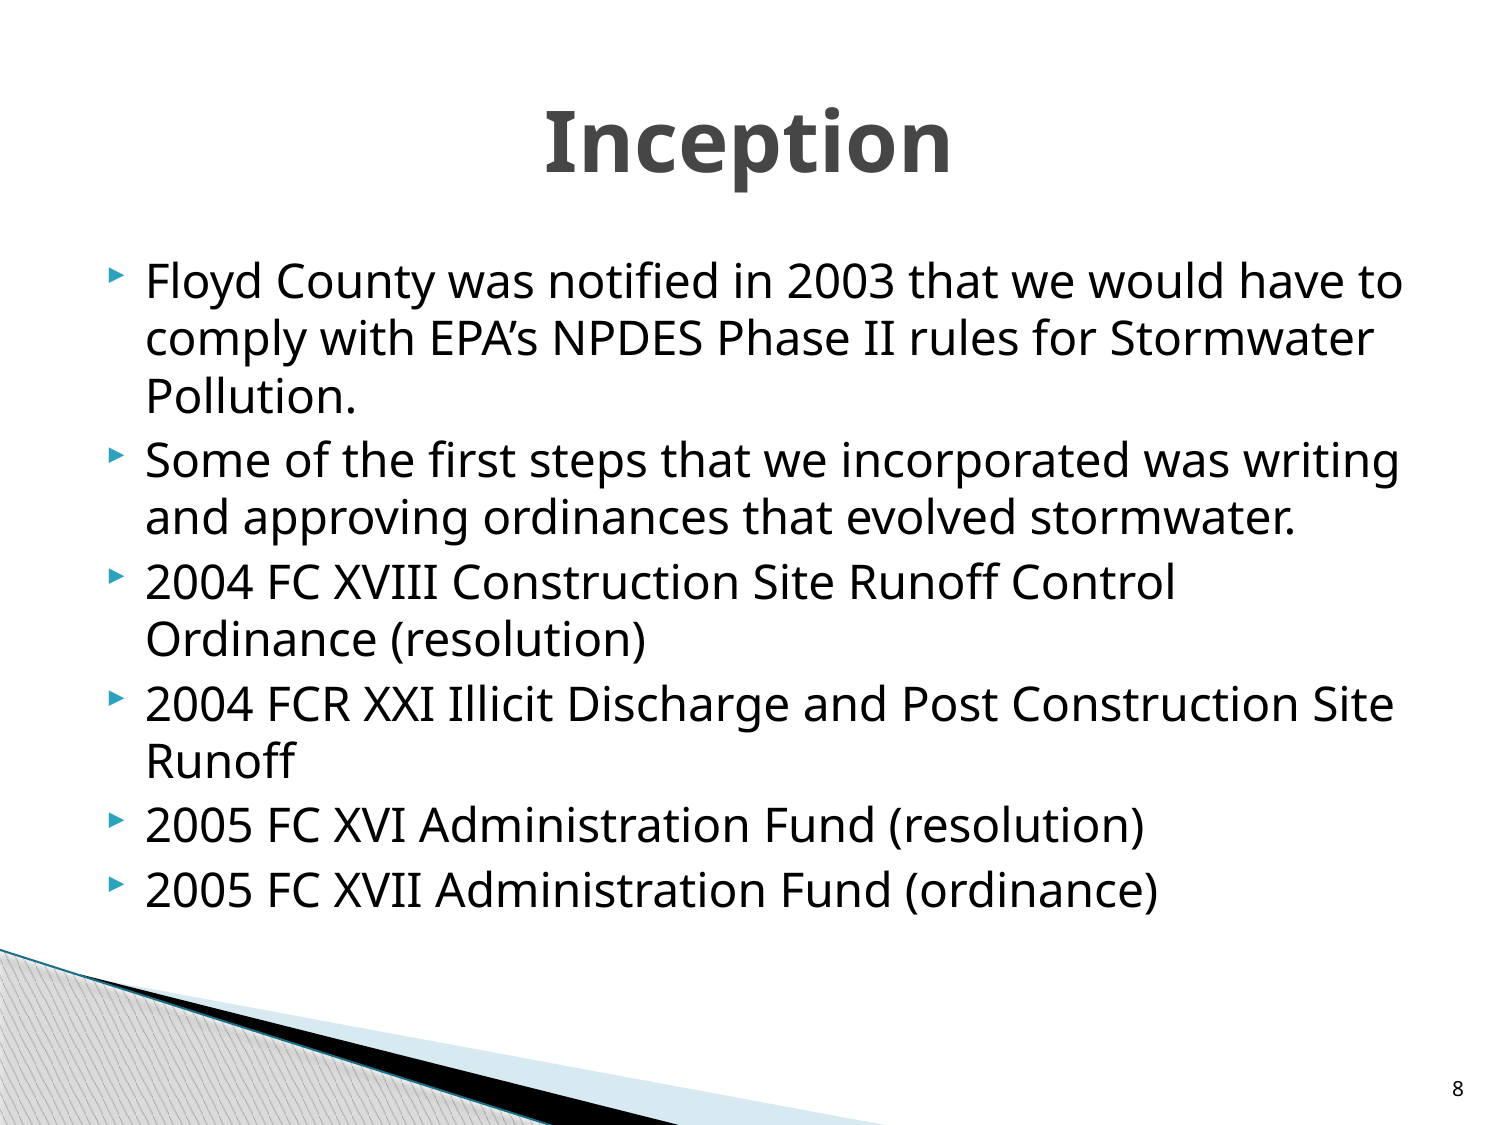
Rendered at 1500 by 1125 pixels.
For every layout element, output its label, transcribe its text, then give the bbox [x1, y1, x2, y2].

list Floyd County was notified in 2003 that we would have to comply with EPA’s NPDES Phase II rules for Stormwater Pollution. Some of the first steps that we incorporated was writing and approving ordinances that evolved stormwater. 2004 FC XVIII Construction Site Runoff Control Ordinance (resolution) 2004 FCR XXI Illicit Discharge and Post Construction Site Runoff 2005 FC XVI Administration Fund (resolution) 2005 FC XVII Administration Fund (ordinance) [75, 243, 1425, 986]
title Inception [75, 45, 1425, 233]
slide_number 8 [1418, 1051, 1479, 1112]
